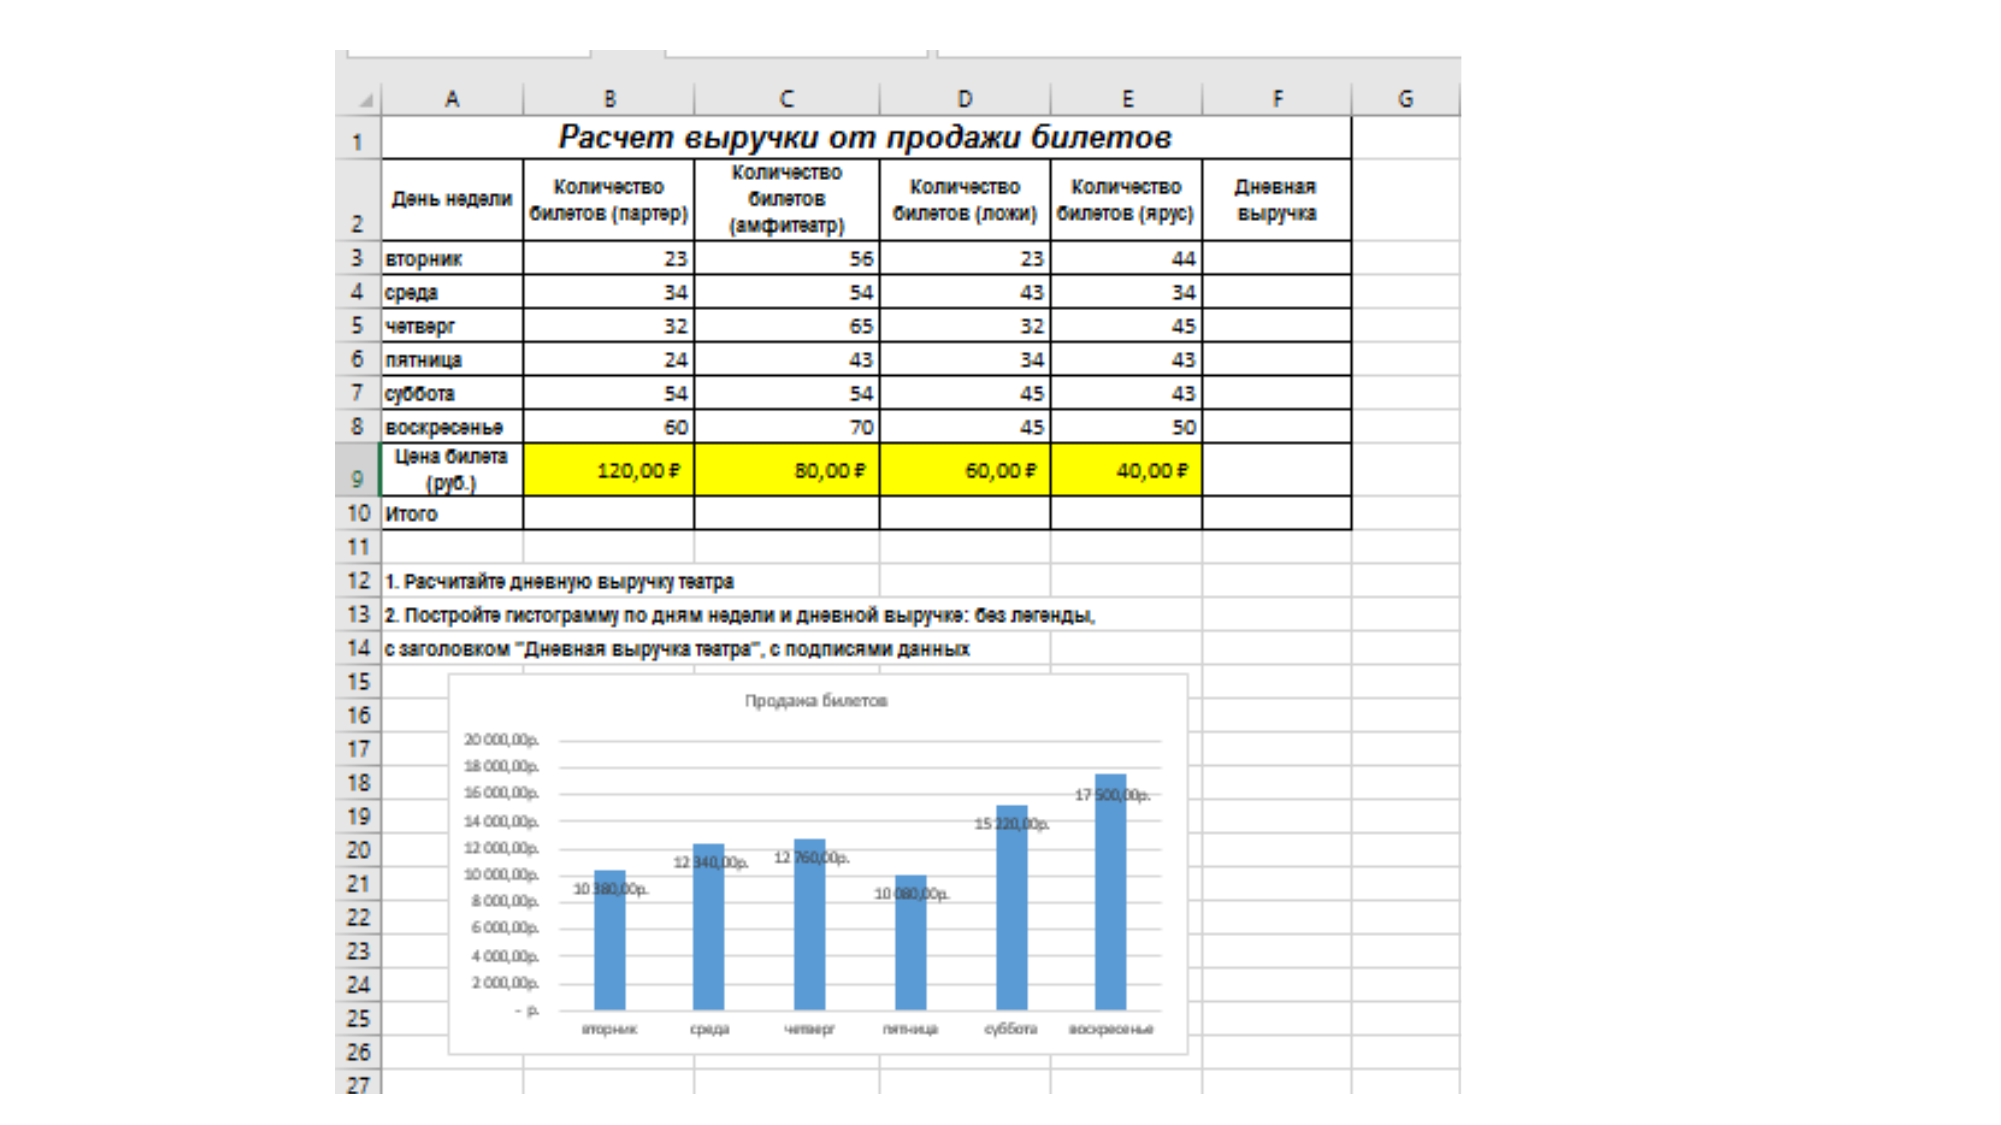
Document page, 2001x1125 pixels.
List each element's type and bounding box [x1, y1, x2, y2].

picture [328, 49, 1462, 1094]
